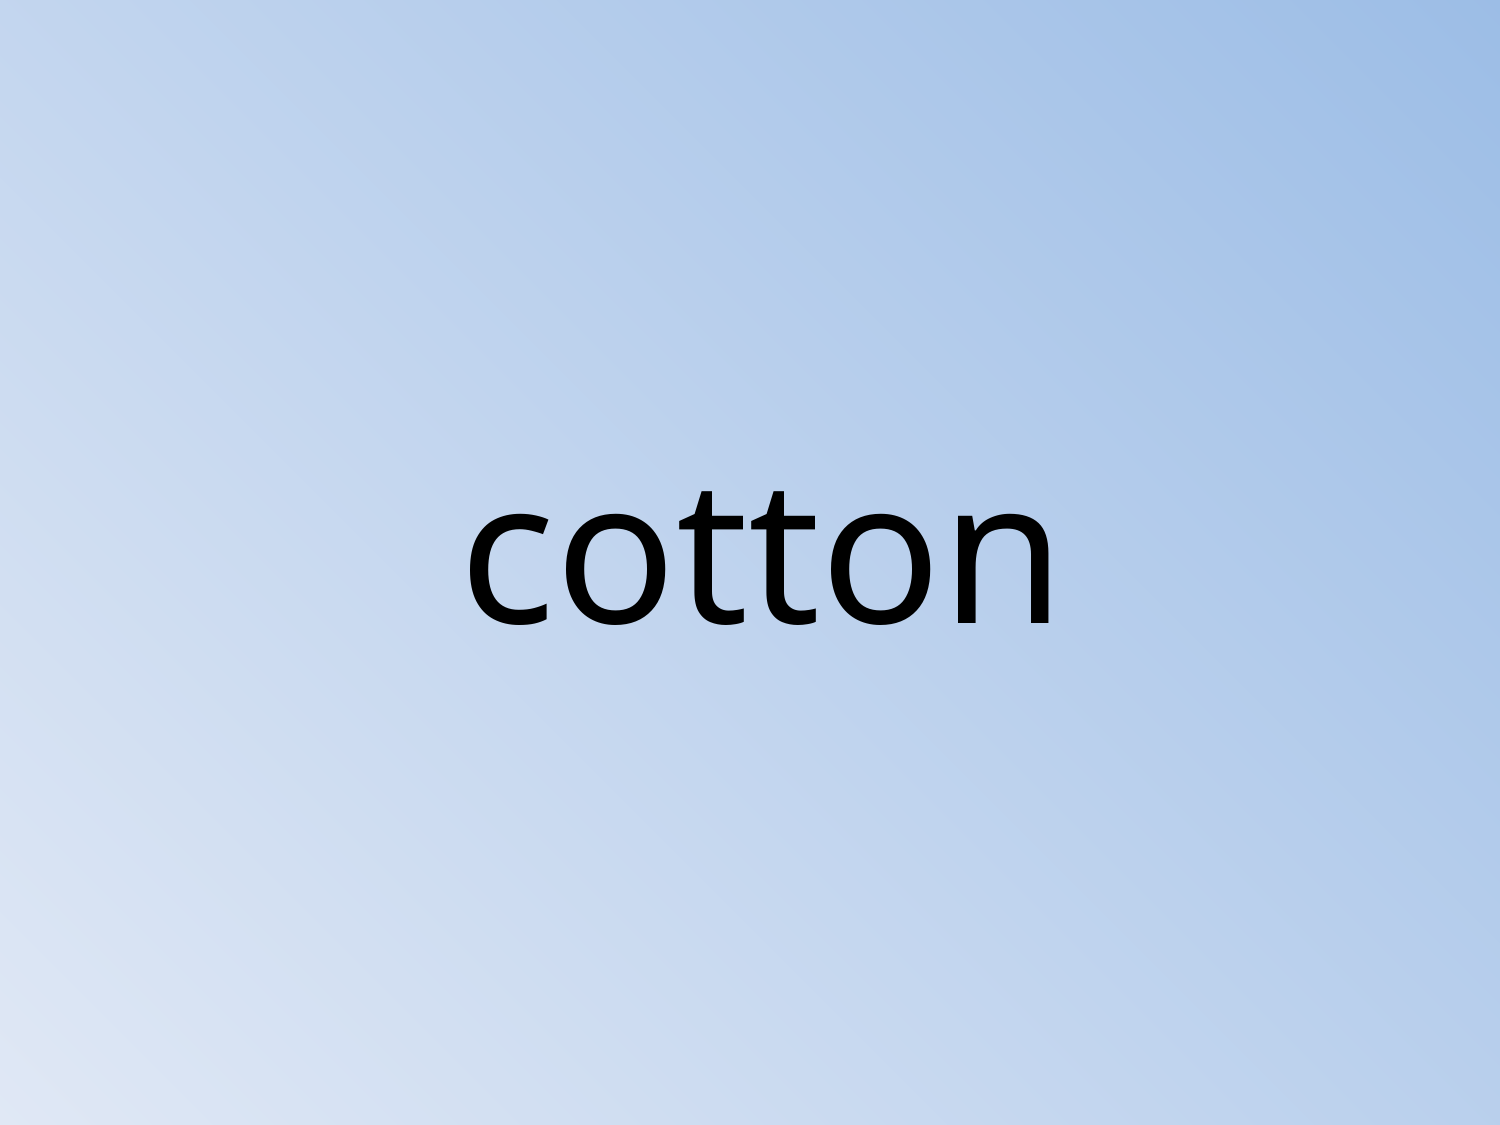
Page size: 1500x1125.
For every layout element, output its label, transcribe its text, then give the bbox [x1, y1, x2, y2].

title cotton [87, 412, 1438, 675]
